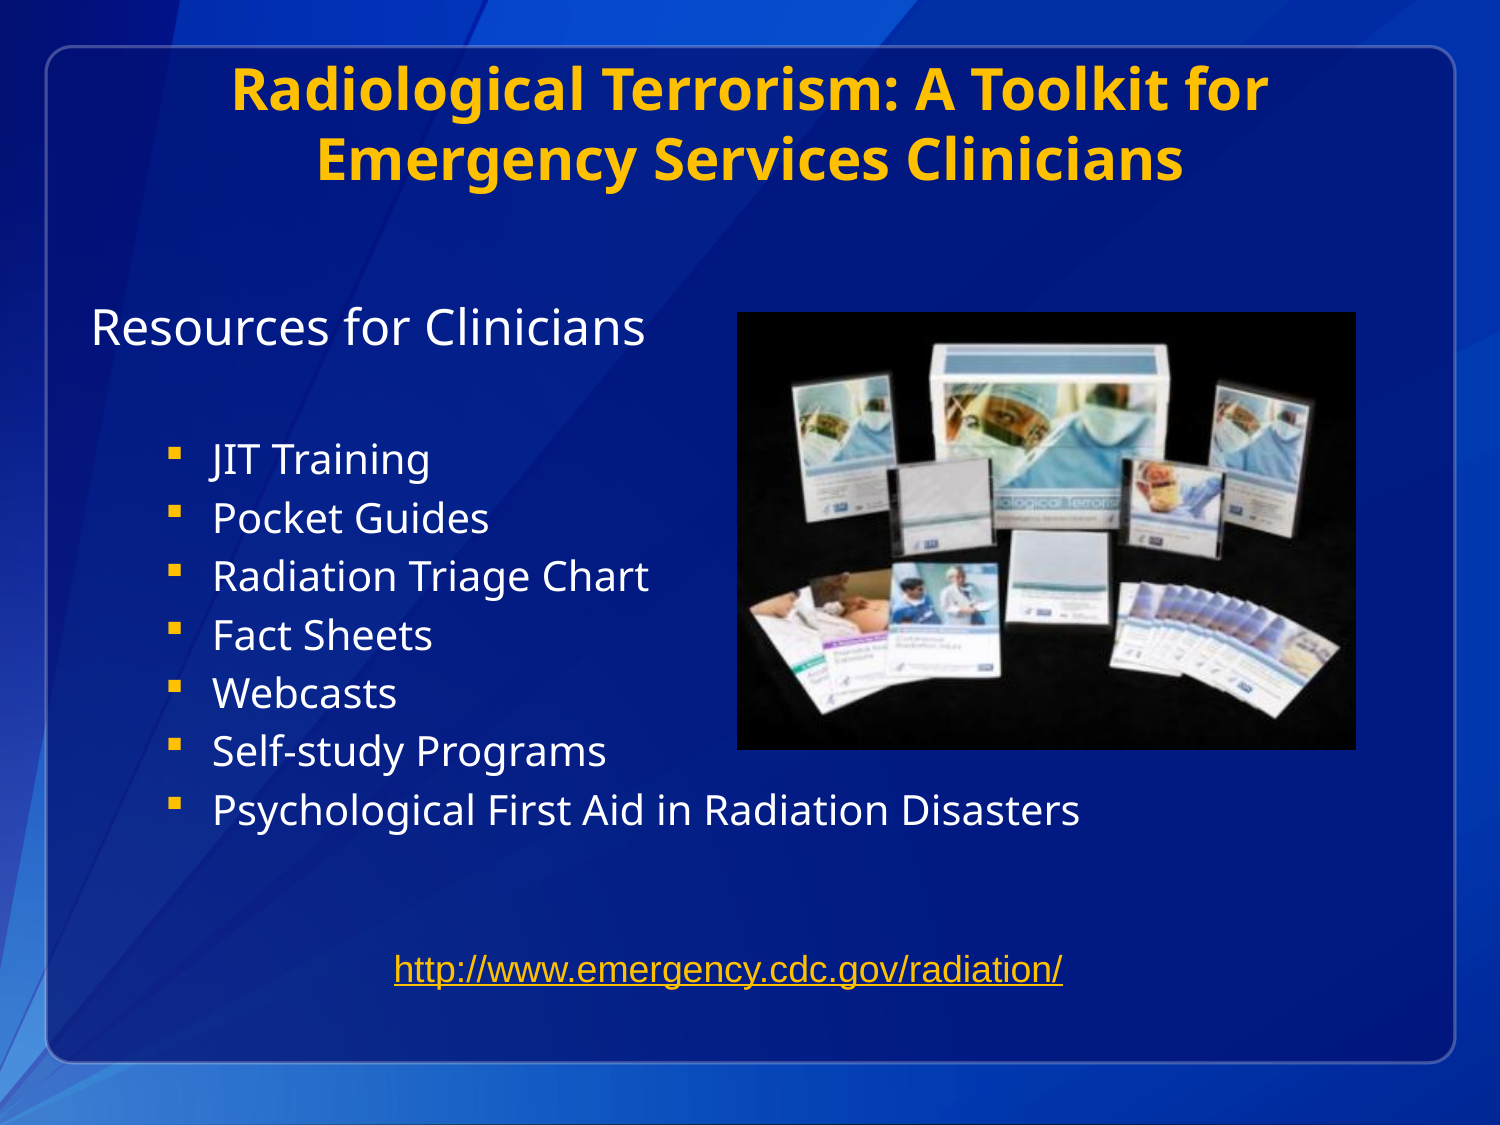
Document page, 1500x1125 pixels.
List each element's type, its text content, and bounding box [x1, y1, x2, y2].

list Resources for Clinicians JIT Training Pocket Guides Radiation Triage Chart Fact Sheets Webcasts Self-study Programs Psychological First Aid in Radiation Disasters [75, 287, 1425, 1030]
text_box http://www.emergency.cdc.gov/radiation/ [378, 937, 1079, 998]
title Radiological Terrorism: A Toolkit for Emergency Services Clinicians [75, 45, 1425, 233]
picture [0, 0, 1500, 1125]
